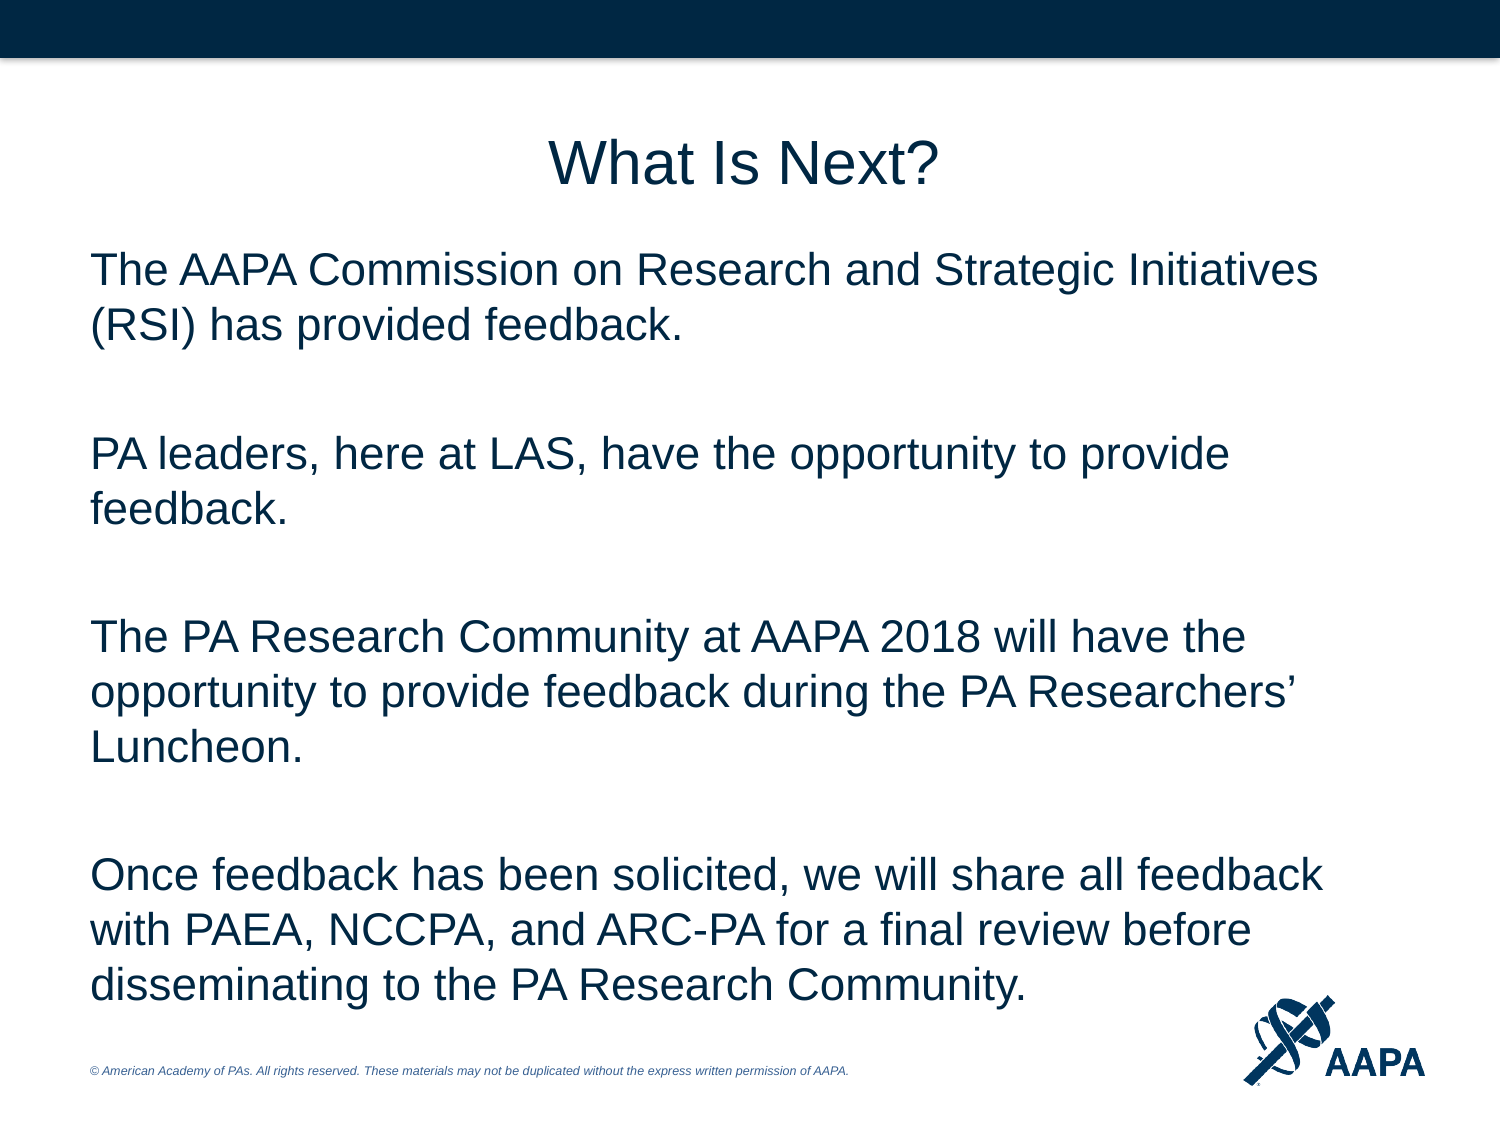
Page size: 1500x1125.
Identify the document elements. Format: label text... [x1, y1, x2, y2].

title What Is Next? [69, 86, 1420, 233]
picture [1243, 995, 1425, 1086]
list The AAPA Commission on Research and Strategic Initiatives (RSI) has provided feedback. PA leaders, here at LAS, have the opportunity to provide feedback. The PA Research Community at AAPA 2018 will have the opportunity to provide feedback during the PA Researchers’ Luncheon. Once feedback has been solicited, we will share all feedback with PAEA, NCCPA, and ARC-PA for a final review before disseminating to the PA Research Community. [75, 232, 1425, 975]
